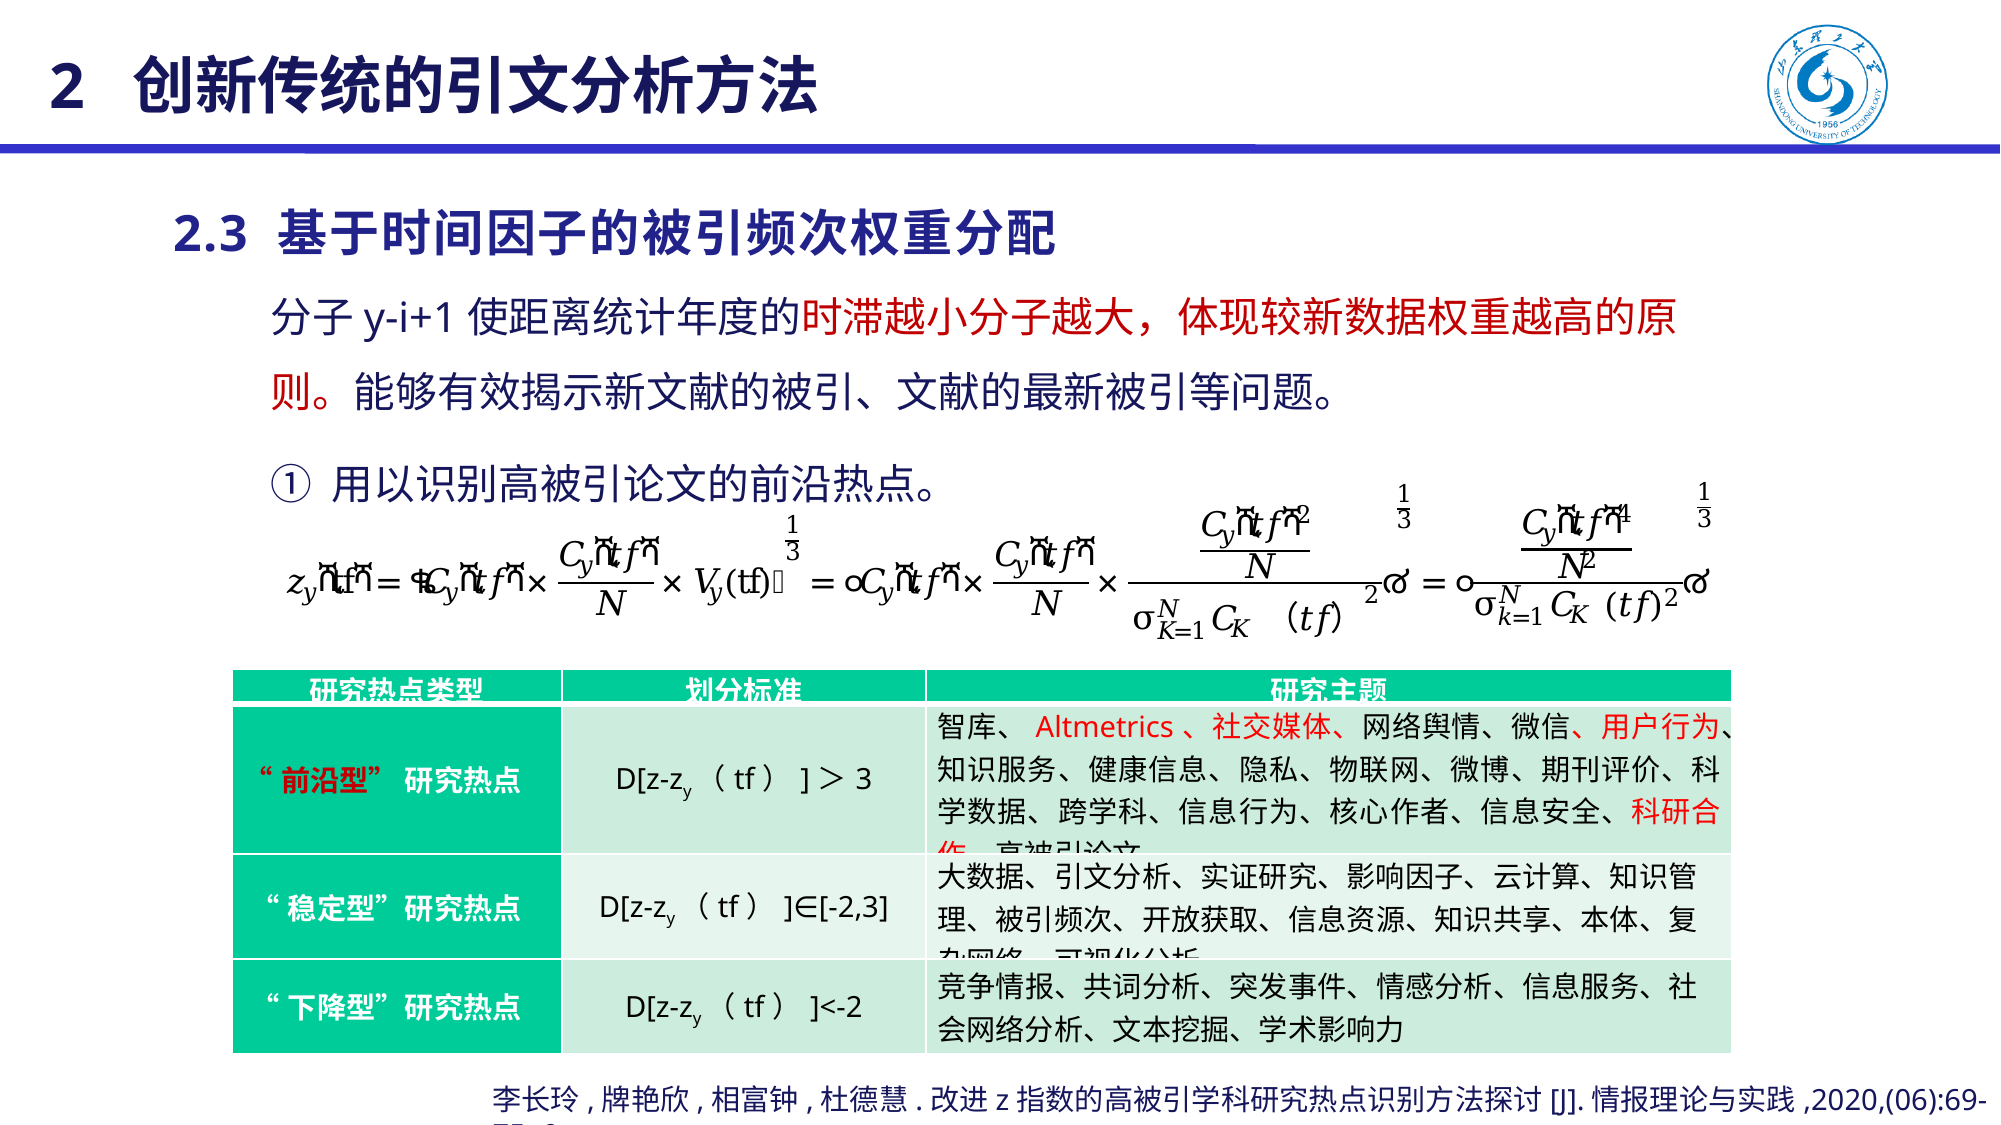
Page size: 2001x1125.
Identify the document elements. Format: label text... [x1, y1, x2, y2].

table_cell 智库、Altmetrics、社交媒体、网络舆情、微信、用户行为、知识服务、健康信息、隐私、物联网、微博、期刊评价、科学数据、跨学科、信息行为、核心作者、信息安全、科研合作、高被引论文 [927, 707, 1731, 853]
text_box ① 用以识别高被引论文的前沿热点。 [255, 425, 1768, 467]
table_header 研究热点类型 [233, 680, 561, 701]
text_box 2.3 基于时间因子的被引频次权重分配 [173, 169, 1308, 269]
table_cell “稳定型”研究热点 [233, 855, 561, 958]
table_header 划分标准 [563, 680, 925, 701]
text_box 分子y-i+1使距离统计年度的时滞越小分子越大，体现较新数据权重越高的原则。能够有效揭示新文献的被引、文献的最新被引等问题。 [255, 258, 1768, 424]
table_cell “下降型”研究热点 [233, 960, 561, 1053]
table_cell D[z-zy（tf）]<-2 [563, 960, 925, 1053]
table_header 研究主题 [927, 680, 1731, 701]
table_cell 竞争情报、共词分析、突发事件、情感分析、信息服务、社会网络分析、文本挖掘、学术影响力 [927, 960, 1731, 1053]
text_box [1743, 0, 1910, 166]
table_cell 大数据、引文分析、实证研究、影响因子、云计算、知识管理、被引频次、开放获取、信息资源、知识共享、本体、复杂网络、可视化分析 [927, 855, 1731, 958]
table_cell “前沿型” 研究热点 [233, 707, 561, 853]
table_cell D[z-zy（tf）]＞3 [563, 707, 925, 853]
table_cell D[z-zy（tf）]∈[-2,3] [563, 855, 925, 958]
text_box 2 创新传统的引文分析方法 [34, 30, 1556, 138]
picture [217, 467, 1783, 669]
text_box 李长玲,牌艳欣,相富钟,杜德慧.改进z指数的高被引学科研究热点识别方法探讨[J].情报理论与实践,2020,(06):69-75+9 [477, 1073, 2000, 1125]
